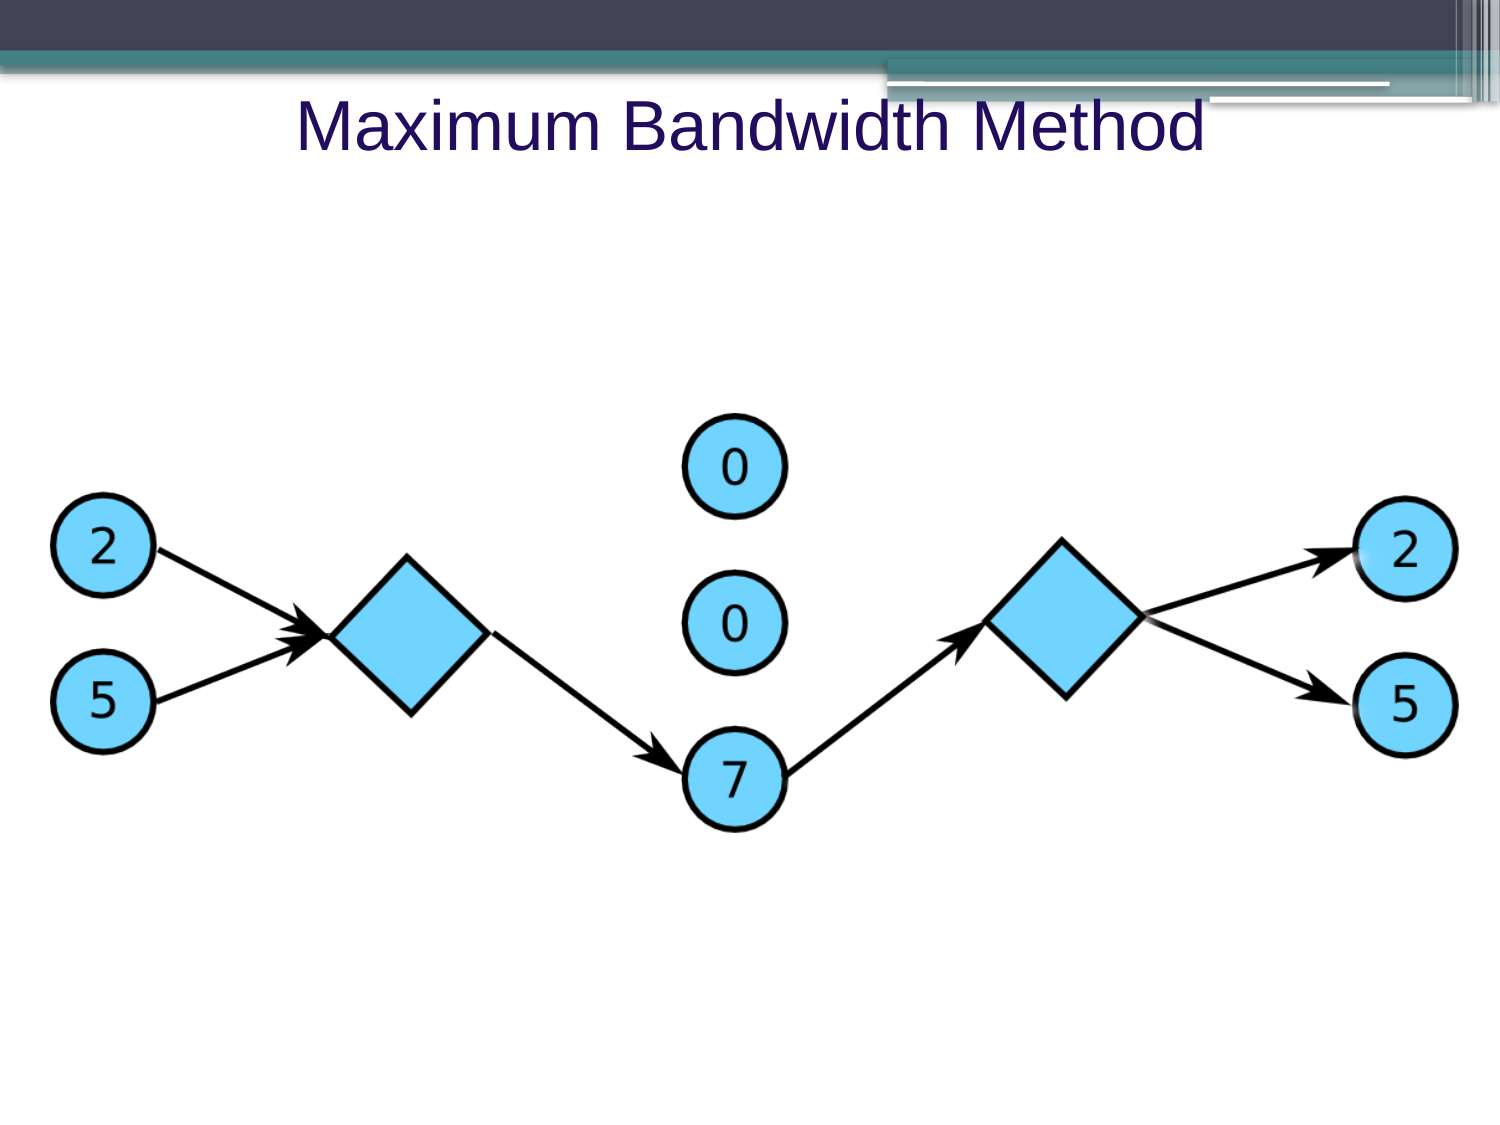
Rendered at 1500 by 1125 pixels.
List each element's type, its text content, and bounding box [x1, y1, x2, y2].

text_box Maximum Bandwidth Method [66, 79, 1437, 200]
text_box [4, 367, 1500, 879]
